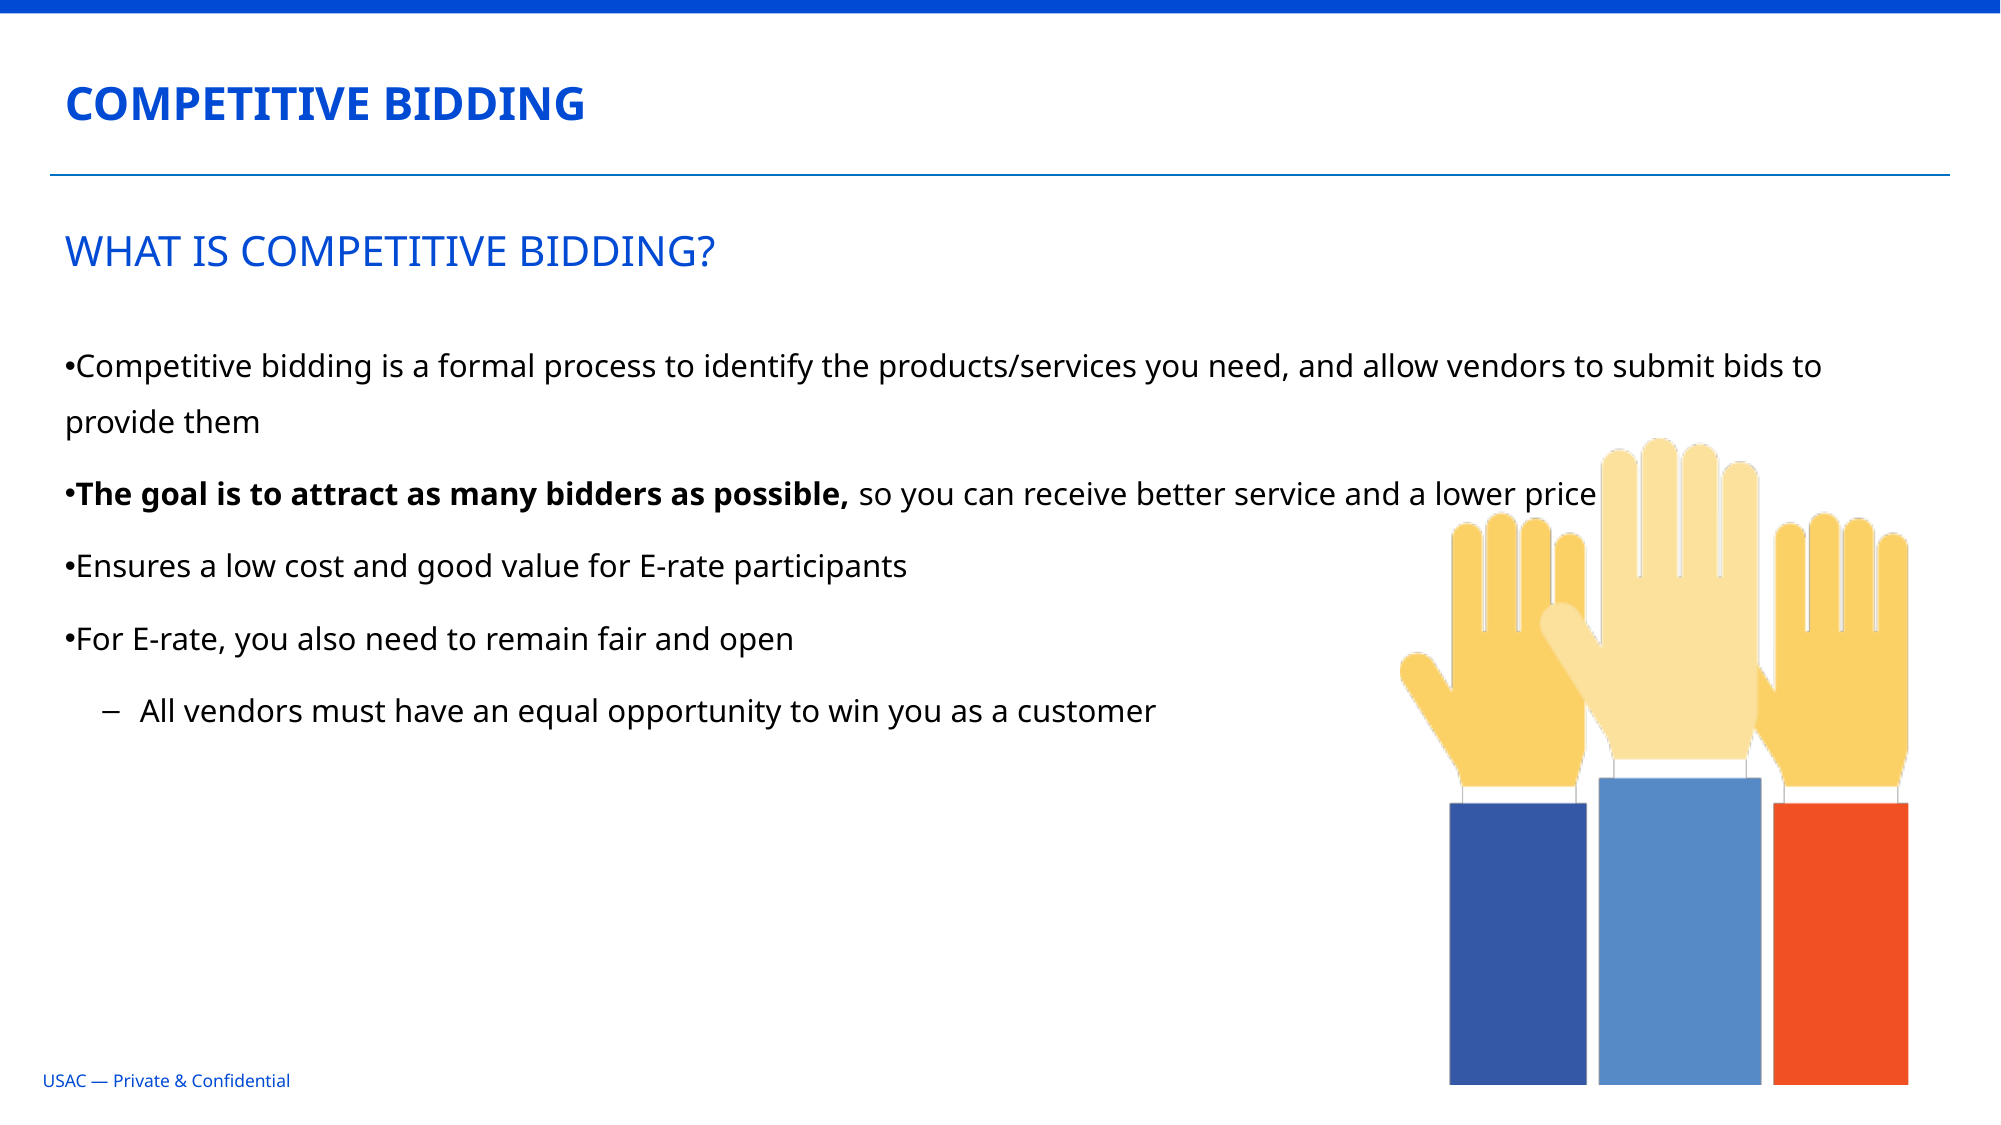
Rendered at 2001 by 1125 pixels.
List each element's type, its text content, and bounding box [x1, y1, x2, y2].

title WHAT IS COMPETITIVE BIDDING? [50, 200, 1950, 300]
list COMPETITIVE BIDDING [50, 50, 1950, 155]
picture [1399, 437, 1909, 1085]
list Competitive bidding is a formal process to identify the products/services you need, and allow vendors to submit bids to provide them The goal is to attract as many bidders as possible, so you can receive better service and a lower price Ensures a low cost and good value for E-rate participants For E-rate, you also need to remain fair and open All vendors must have an equal opportunity to win you as a customer [50, 321, 1950, 937]
